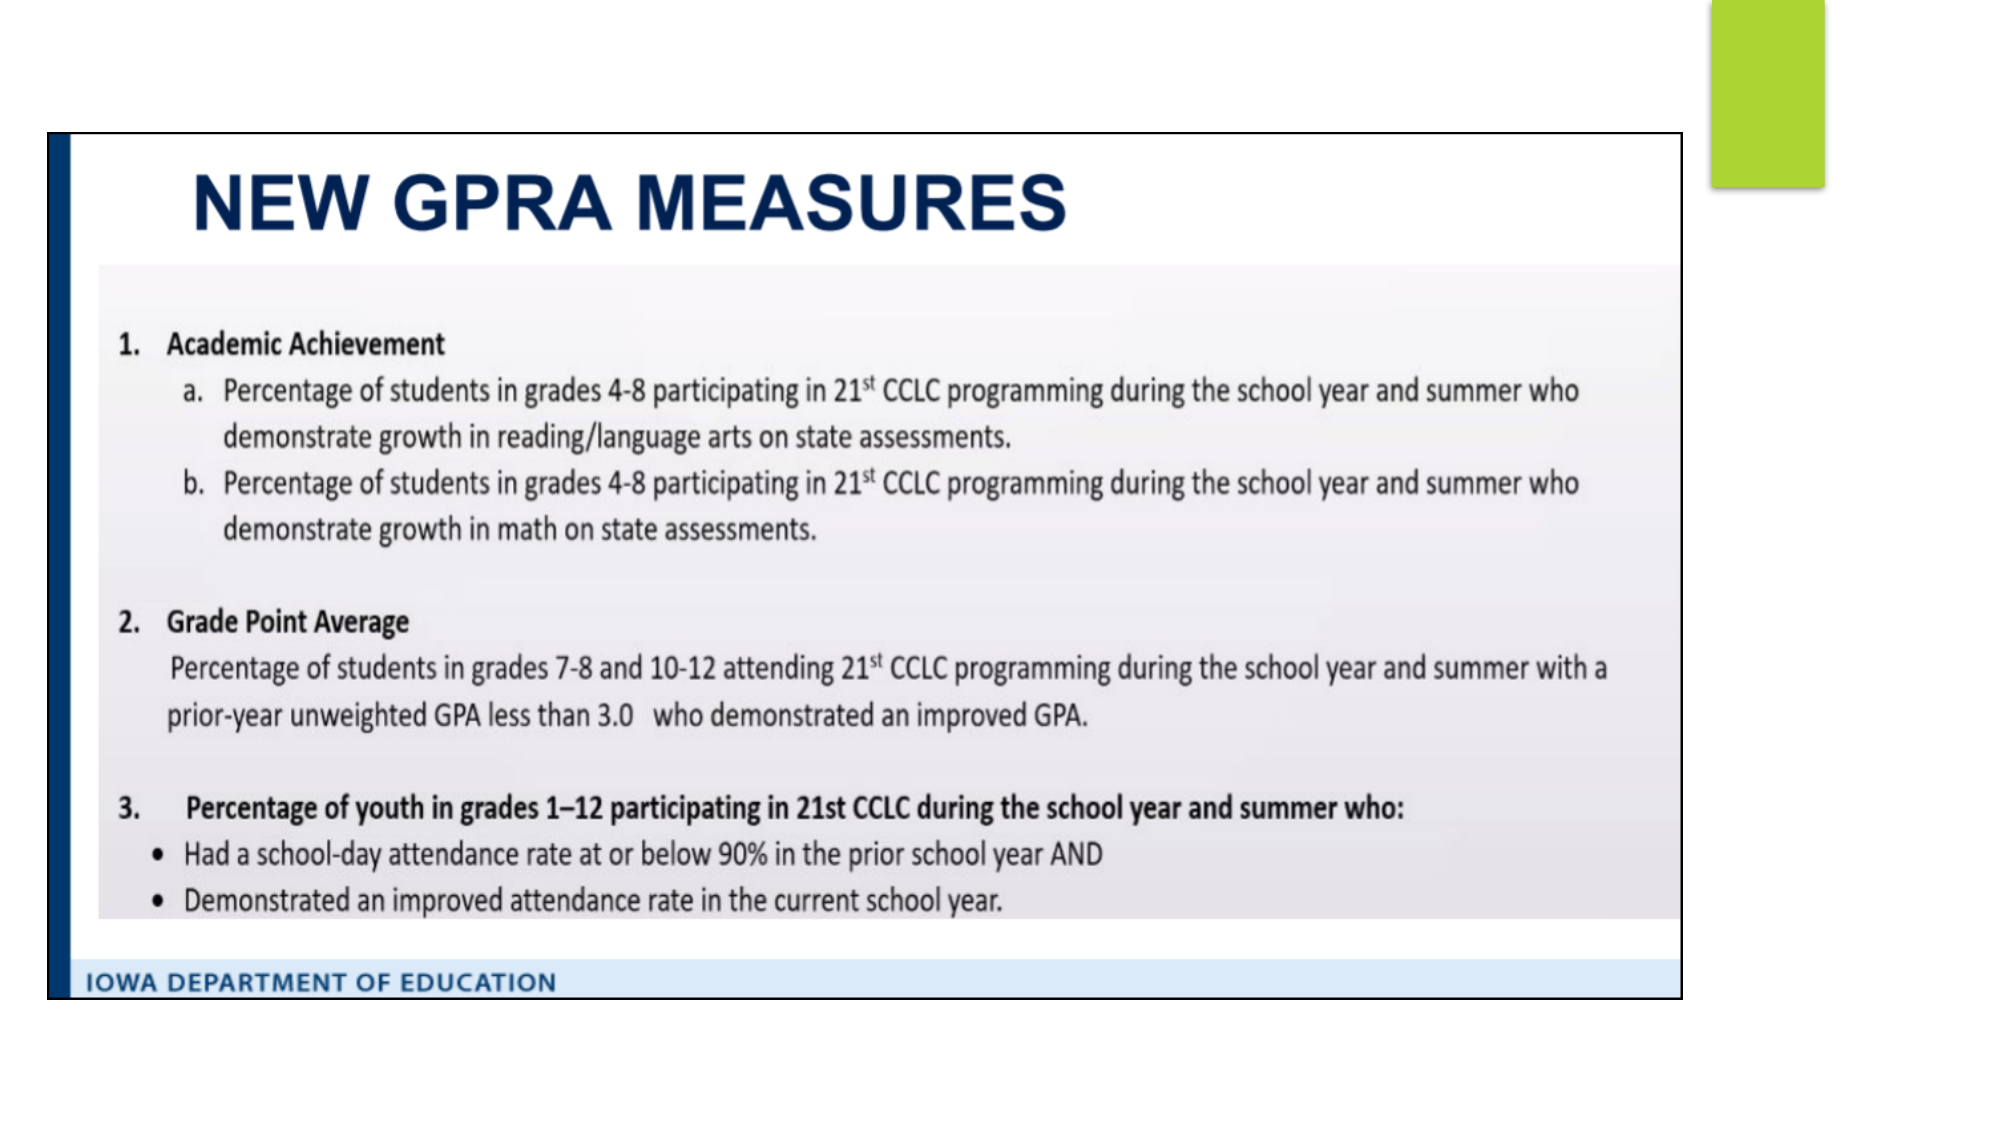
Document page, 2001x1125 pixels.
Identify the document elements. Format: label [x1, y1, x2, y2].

picture [48, 133, 1682, 999]
